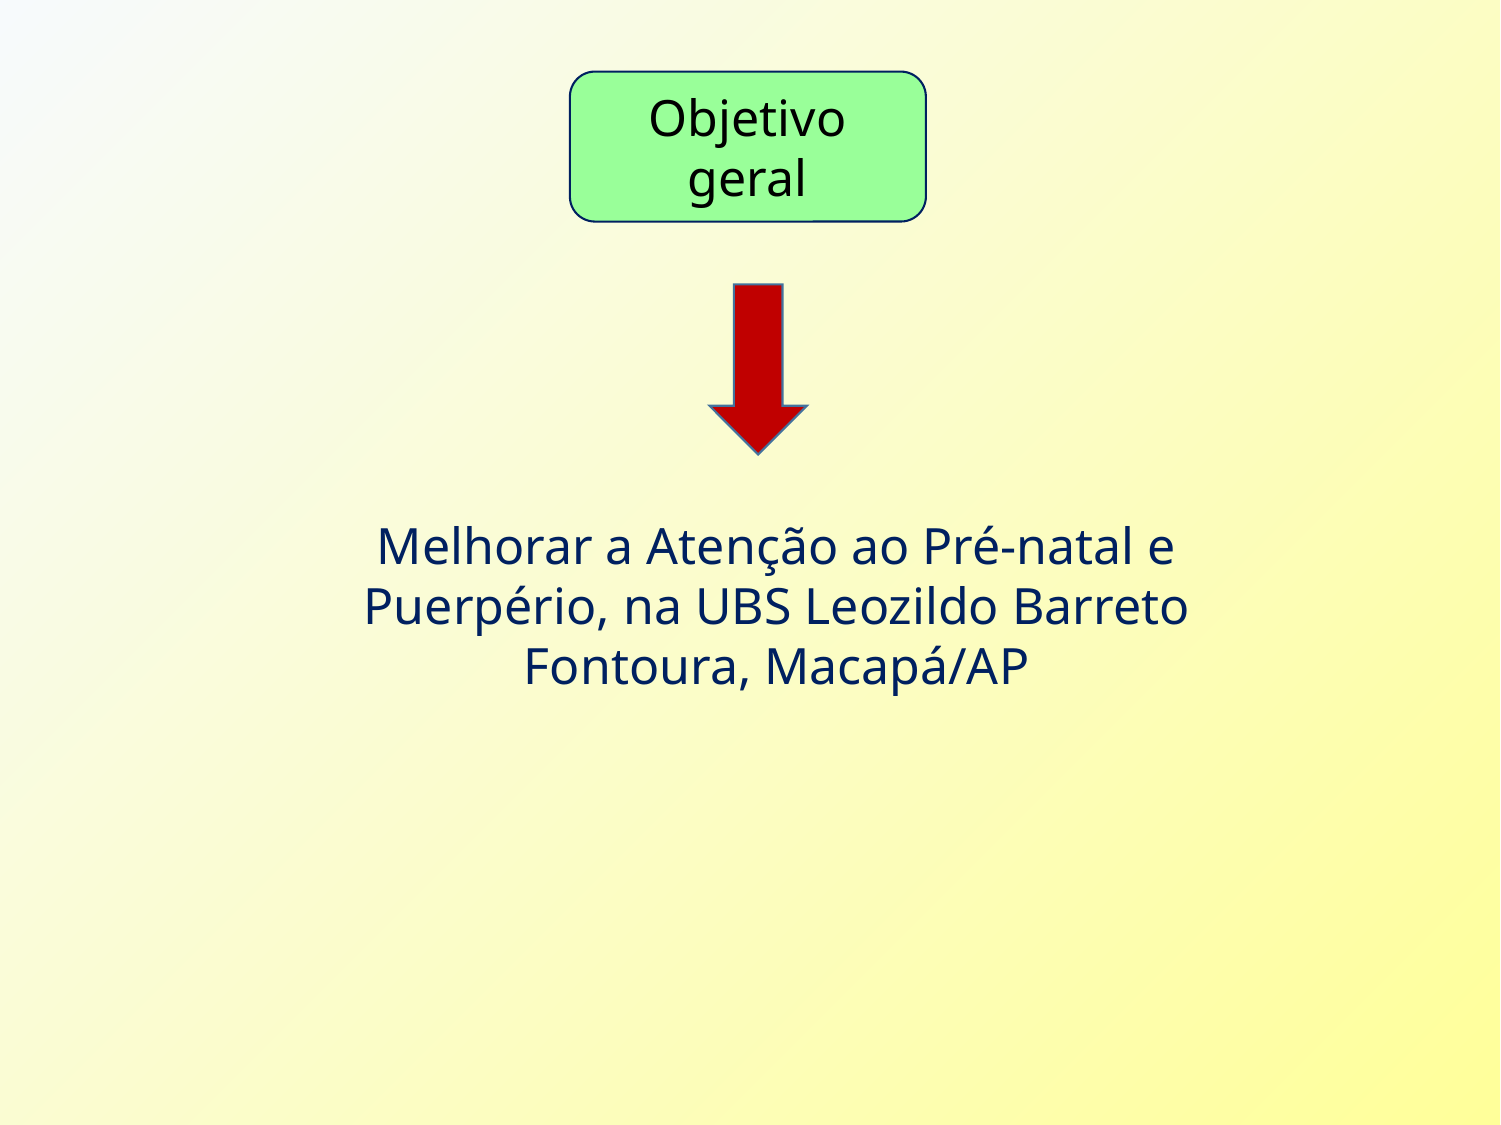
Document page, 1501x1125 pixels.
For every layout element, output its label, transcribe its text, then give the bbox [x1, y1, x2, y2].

text_box [706, 283, 810, 456]
text_box Objetivo geral [568, 70, 927, 223]
text_box Melhorar a Atenção ao Pré-natal e Puerpério, na UBS Leozildo Barreto Fontoura, Macapá/AP [255, 507, 1299, 703]
